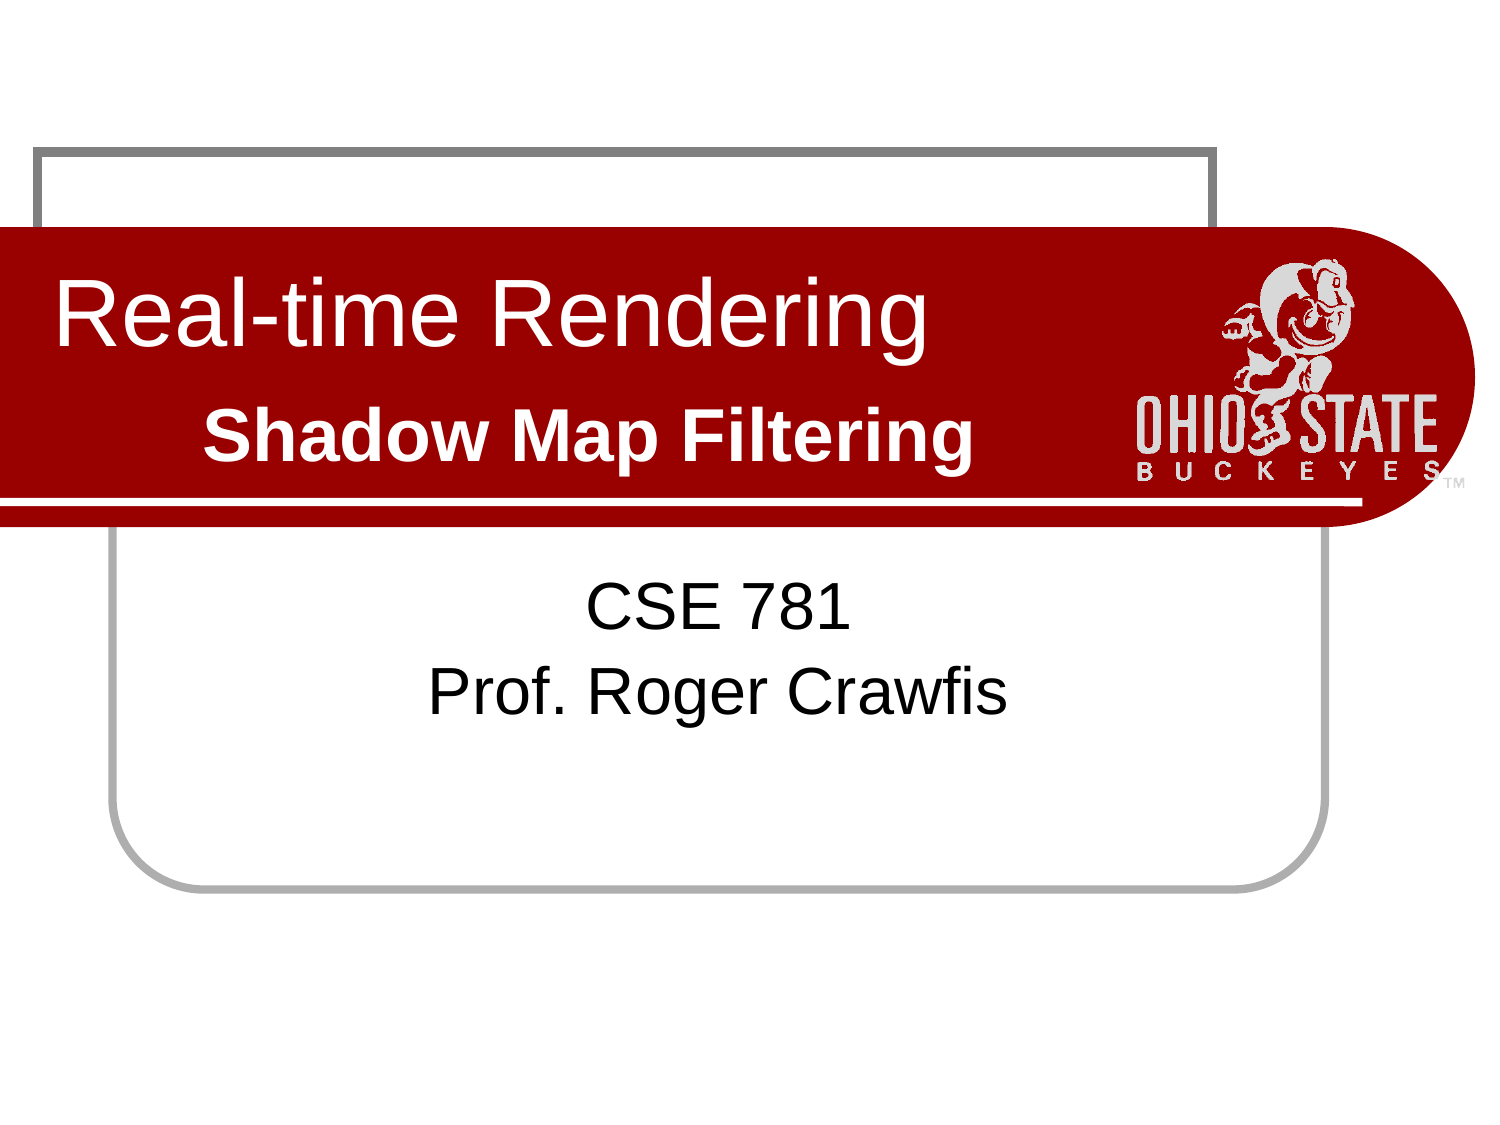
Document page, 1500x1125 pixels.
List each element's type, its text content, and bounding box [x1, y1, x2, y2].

subtitle CSE 781 Prof. Roger Crawfis [174, 564, 1263, 840]
title Real-time Rendering Shadow Map Filtering [37, 233, 1363, 499]
